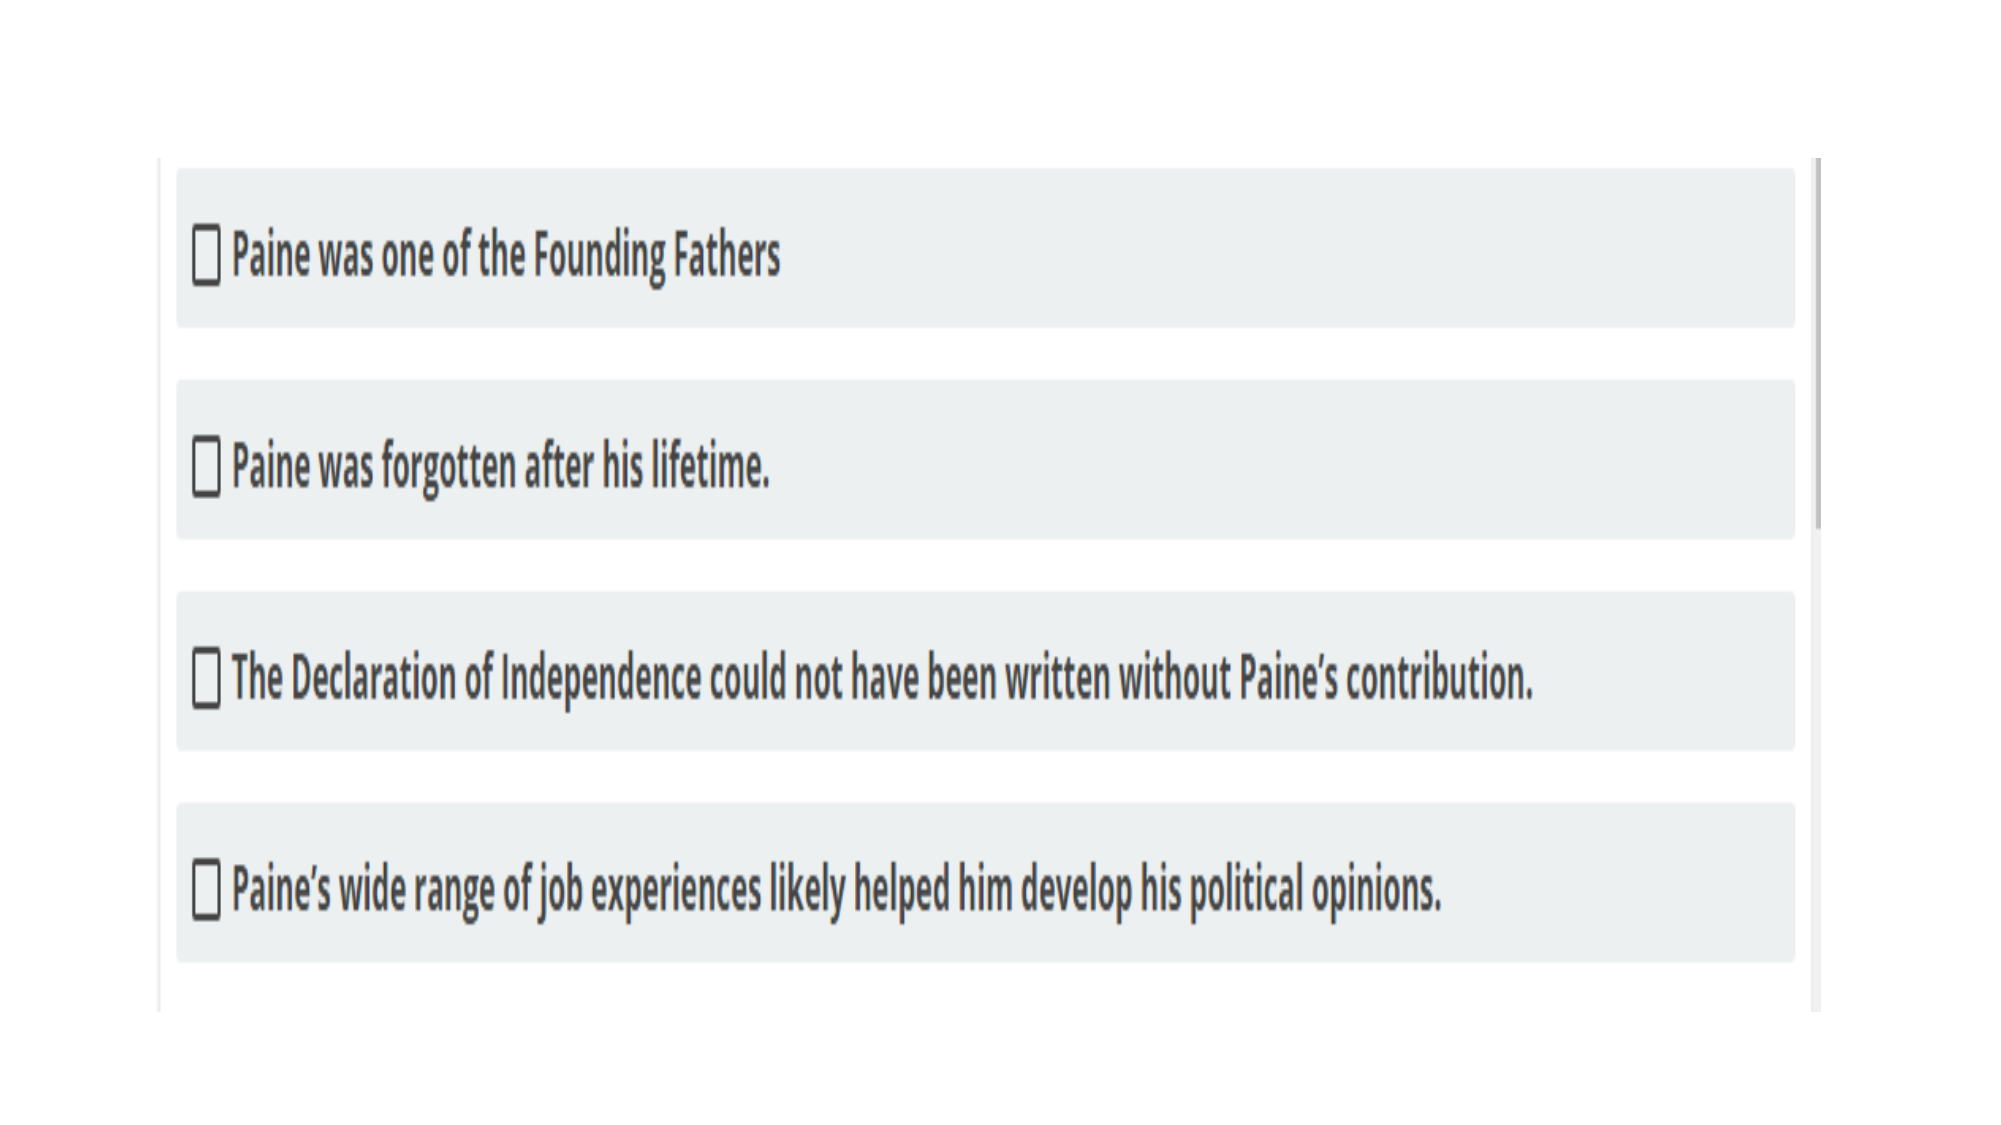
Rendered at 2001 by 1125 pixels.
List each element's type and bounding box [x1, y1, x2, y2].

picture [155, 158, 1833, 1013]
